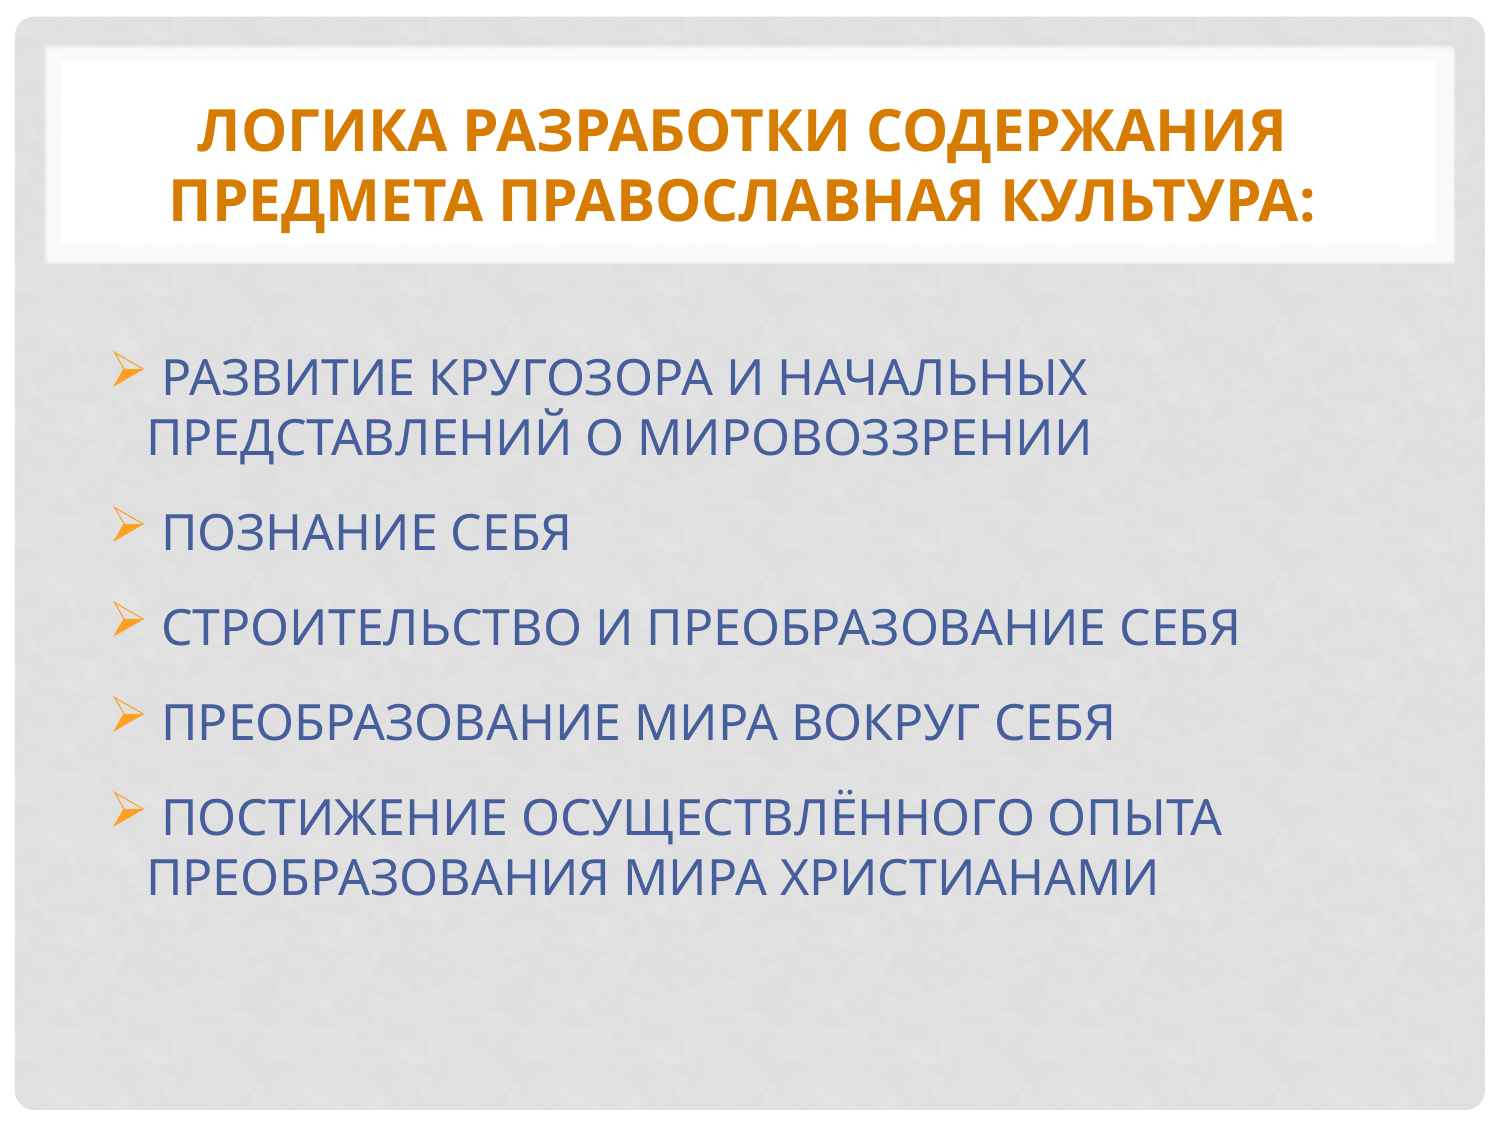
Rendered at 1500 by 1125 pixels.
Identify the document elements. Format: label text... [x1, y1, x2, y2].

list РАЗВИТИЕ КРУГОЗОРА И НАЧАЛЬНЫХ ПРЕДСТАВЛЕНИЙ О МИРОВОЗЗРЕНИИ ПОЗНАНИЕ СЕБЯ СТРОИТЕЛЬСТВО И ПРЕОБРАЗОВАНИЕ СЕБЯ ПРЕОБРАЗОВАНИЕ МИРА ВОКРУГ СЕБЯ ПОСТИЖЕНИЕ ОСУЩЕСТВЛЁННОГО ОПЫТА ПРЕОБРАЗОВАНИЯ МИРА ХРИСТИАНАМИ [75, 338, 1425, 1005]
title логика разработки содержания предмета православная культура: [64, 78, 1420, 249]
